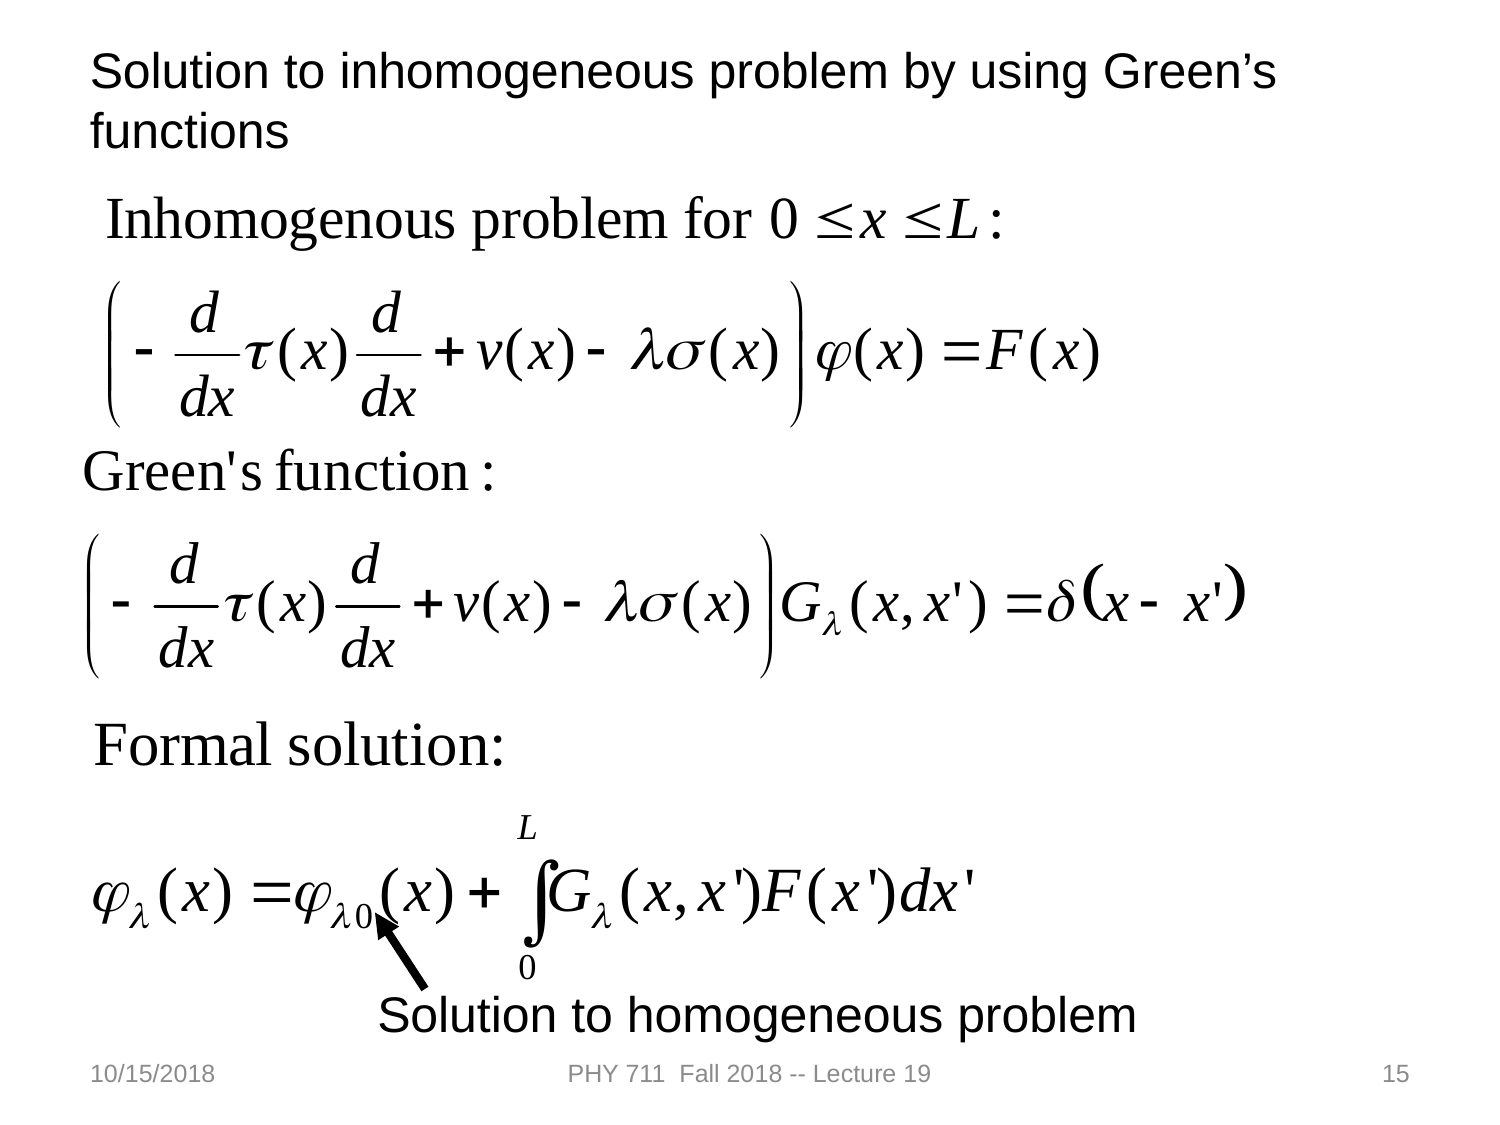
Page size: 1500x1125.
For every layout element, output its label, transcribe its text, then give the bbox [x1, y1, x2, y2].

text_box Solution to homogeneous problem [362, 974, 1438, 1050]
slide_number 15 [1074, 1050, 1425, 1103]
text_box Solution to inhomogeneous problem by using Green’s functions [75, 30, 1400, 166]
footer PHY 711 Fall 2018 -- Lecture 19 [512, 1050, 988, 1103]
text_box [87, 712, 981, 990]
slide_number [75, 1042, 425, 1103]
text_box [74, 436, 1247, 692]
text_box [99, 187, 1111, 434]
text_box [374, 912, 426, 990]
